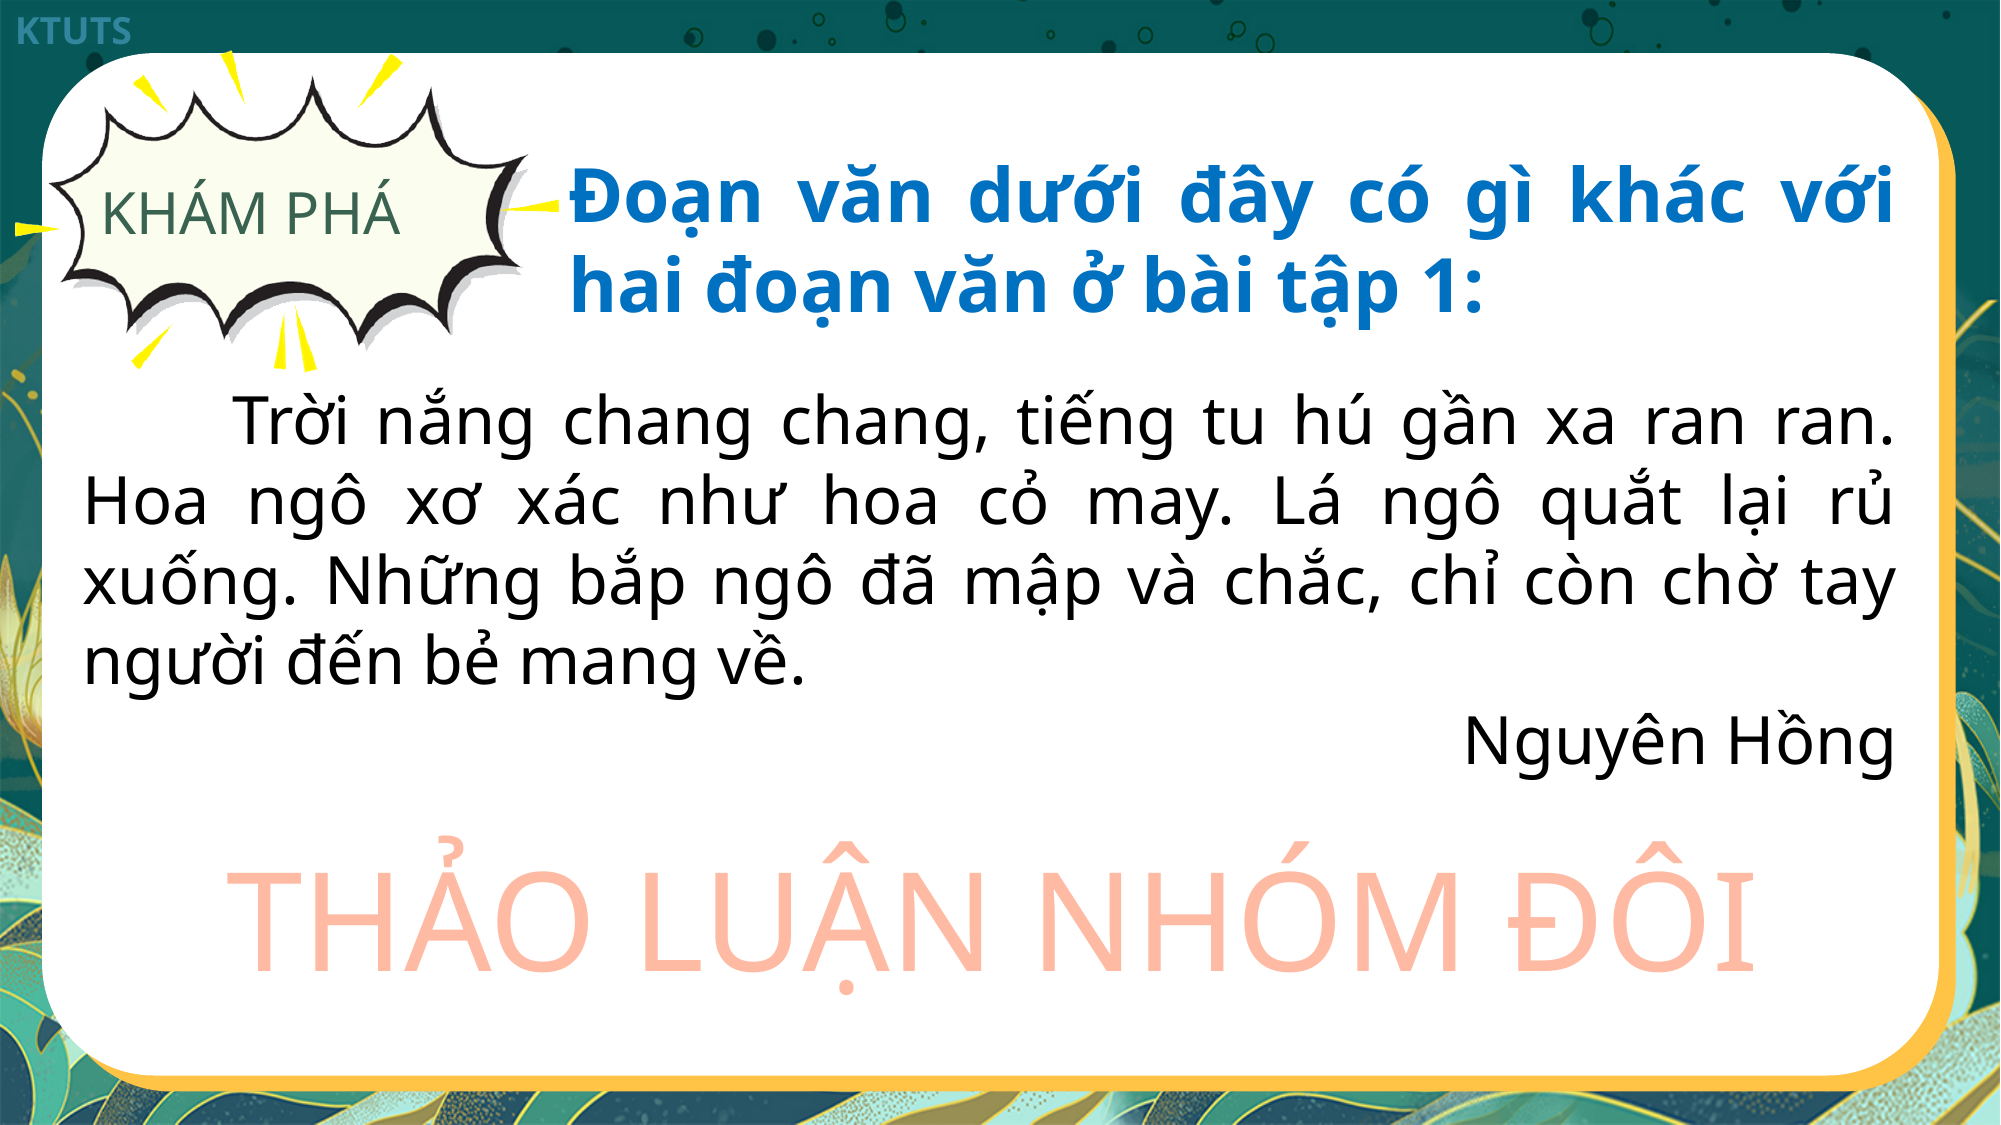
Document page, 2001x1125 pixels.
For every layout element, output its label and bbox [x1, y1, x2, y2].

picture [0, 0, 2000, 1125]
text_box [0, 36, 623, 386]
text_box [41, 52, 1956, 1092]
